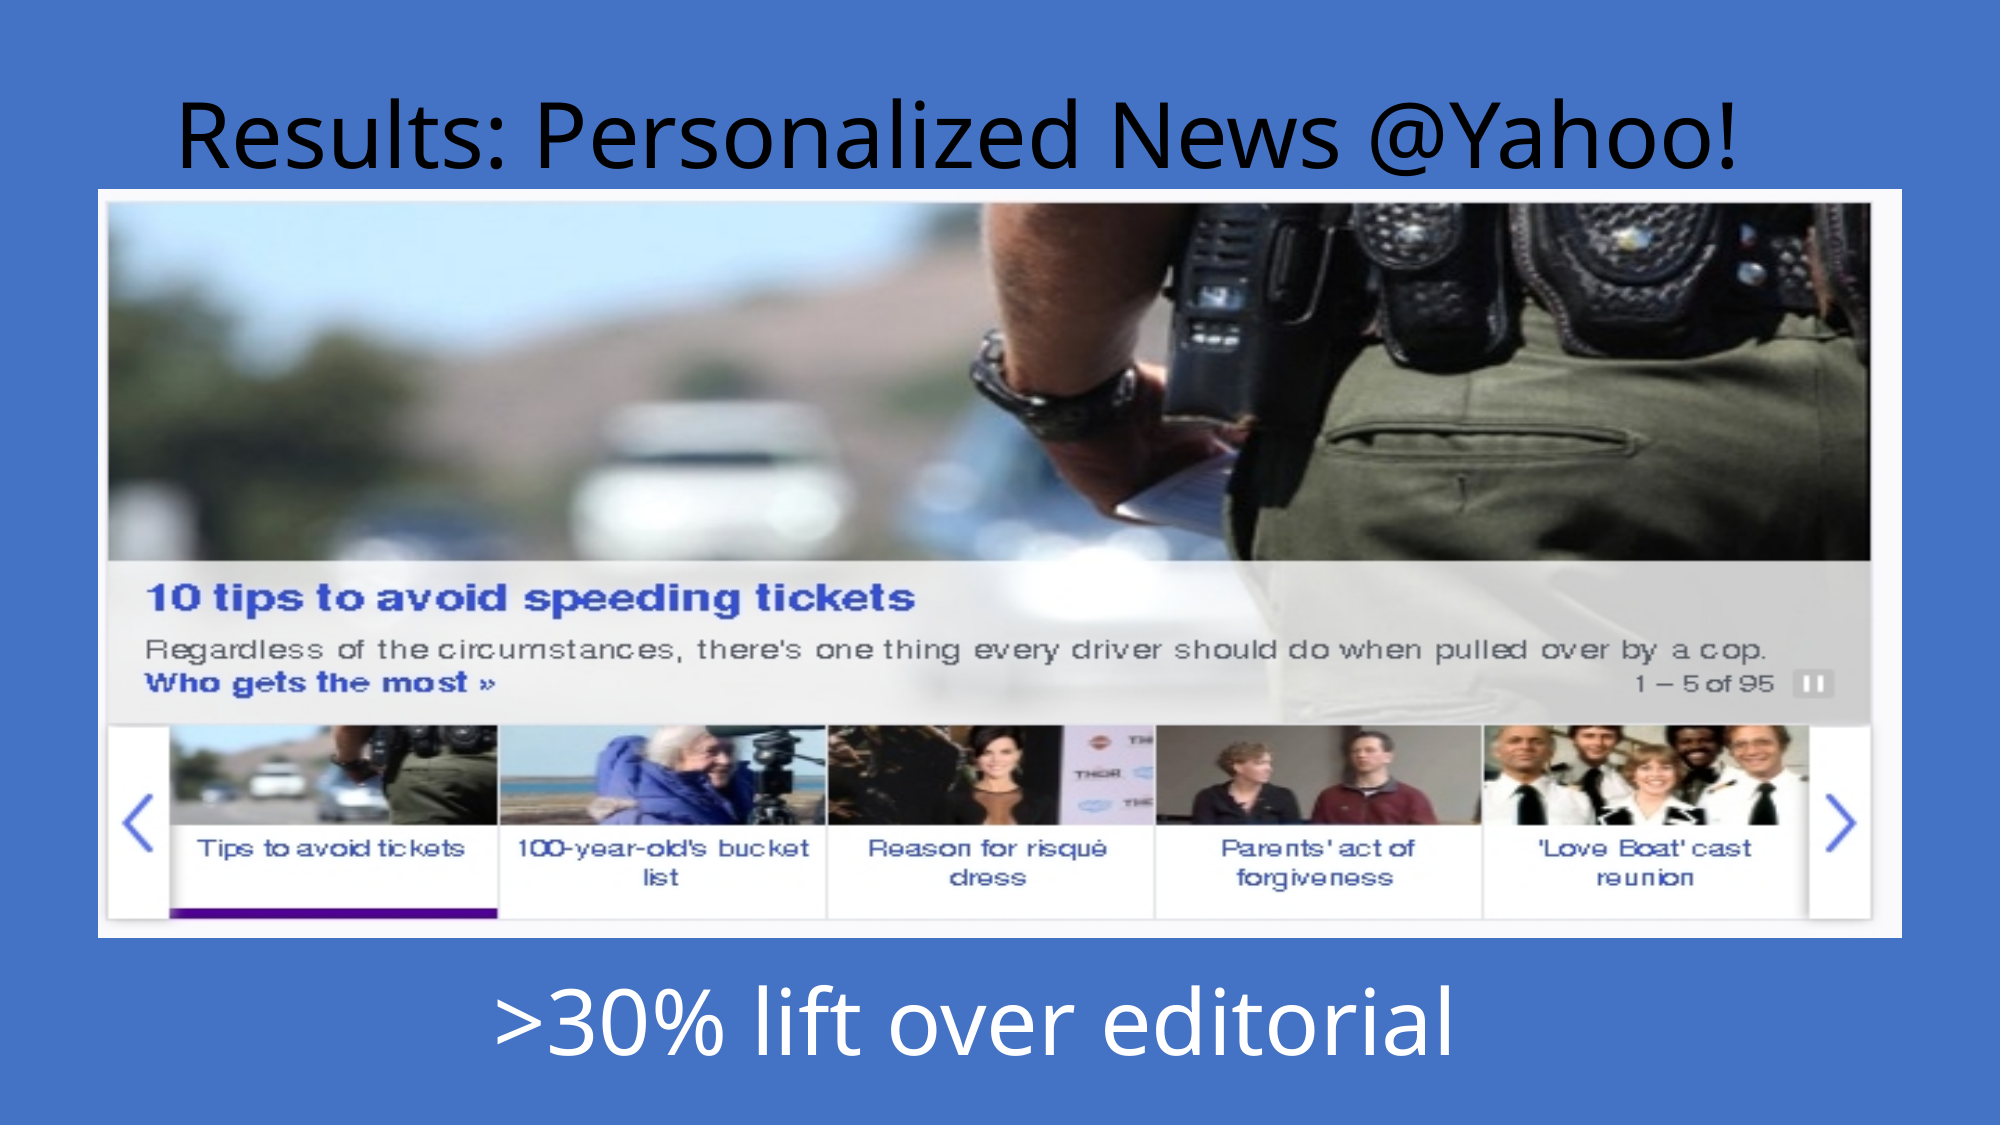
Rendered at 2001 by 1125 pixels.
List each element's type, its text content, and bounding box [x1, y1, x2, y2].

title Results: Personalized News @Yahoo! [0, 45, 1917, 233]
text_box >30% lift over editorial [88, 924, 1888, 1113]
picture [98, 189, 1902, 938]
